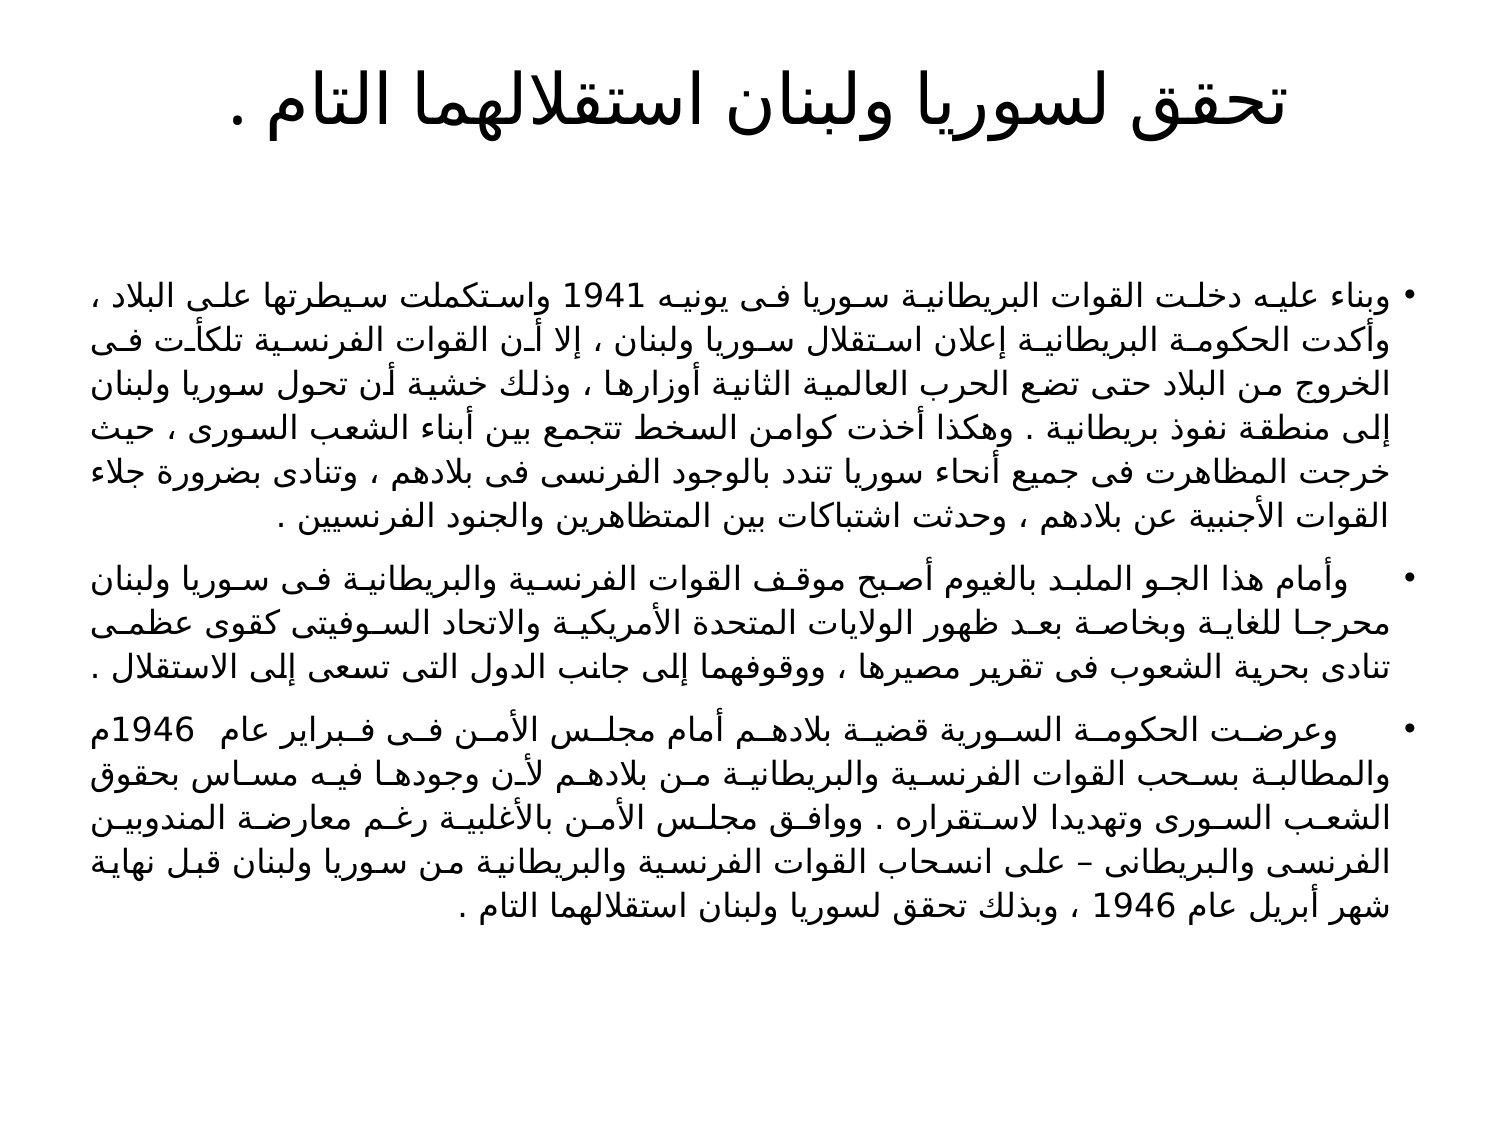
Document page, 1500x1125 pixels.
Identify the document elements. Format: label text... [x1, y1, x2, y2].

title تحقق لسوريا ولبنان استقلالهما التام . [75, 45, 1425, 233]
list وبناء عليه دخلت القوات البريطانية سوريا فى يونيه 1941 واستكملت سيطرتها على البلاد ، وأكدت الحكومة البريطانية إعلان استقلال سوريا ولبنان ، إلا أن القوات الفرنسية تلكأت فى الخروج من البلاد حتى تضع الحرب العالمية الثانية أوزارها ، وذلك خشية أن تحول سوريا ولبنان إلى منطقة نفوذ بريطانية . وهكذا أخذت كوامن السخط تتجمع بين أبناء الشعب السورى ، حيث خرجت المظاهرت فى جميع أنحاء سوريا تندد بالوجود الفرنسى فى بلادهم ، وتنادى بضرورة جلاء القوات الأجنبية عن بلادهم ، وحدثت اشتباكات بين المتظاهرين والجنود الفرنسيين . وأمام هذا الجو الملبد بالغيوم أصبح موقف القوات الفرنسية والبريطانية فى سوريا ولبنان محرجا للغاية وبخاصة بعد ظهور الولايات المتحدة الأمريكية والاتحاد السوفيتى كقوى عظمى تنادى بحرية الشعوب فى تقرير مصيرها ، ووقوفهما إلى جانب الدول التى تسعى إلى الاستقلال . وعرضت الحكومة السورية قضية بلادهم أمام مجلس الأمن فى فبراير عام 1946م والمطالبة بسحب القوات الفرنسية والبريطانية من بلادهم لأن وجودها فيه مساس بحقوق الشعب السورى وتهديدا لاستقراره . ووافق مجلس الأمن بالأغلبية رغم معارضة المندوبين الفرنسى والبريطانى – على انسحاب القوات الفرنسية والبريطانية من سوريا ولبنان قبل نهاية شهر أبريل عام 1946 ، وبذلك تحقق لسوريا ولبنان استقلالهما التام . [75, 262, 1425, 1005]
